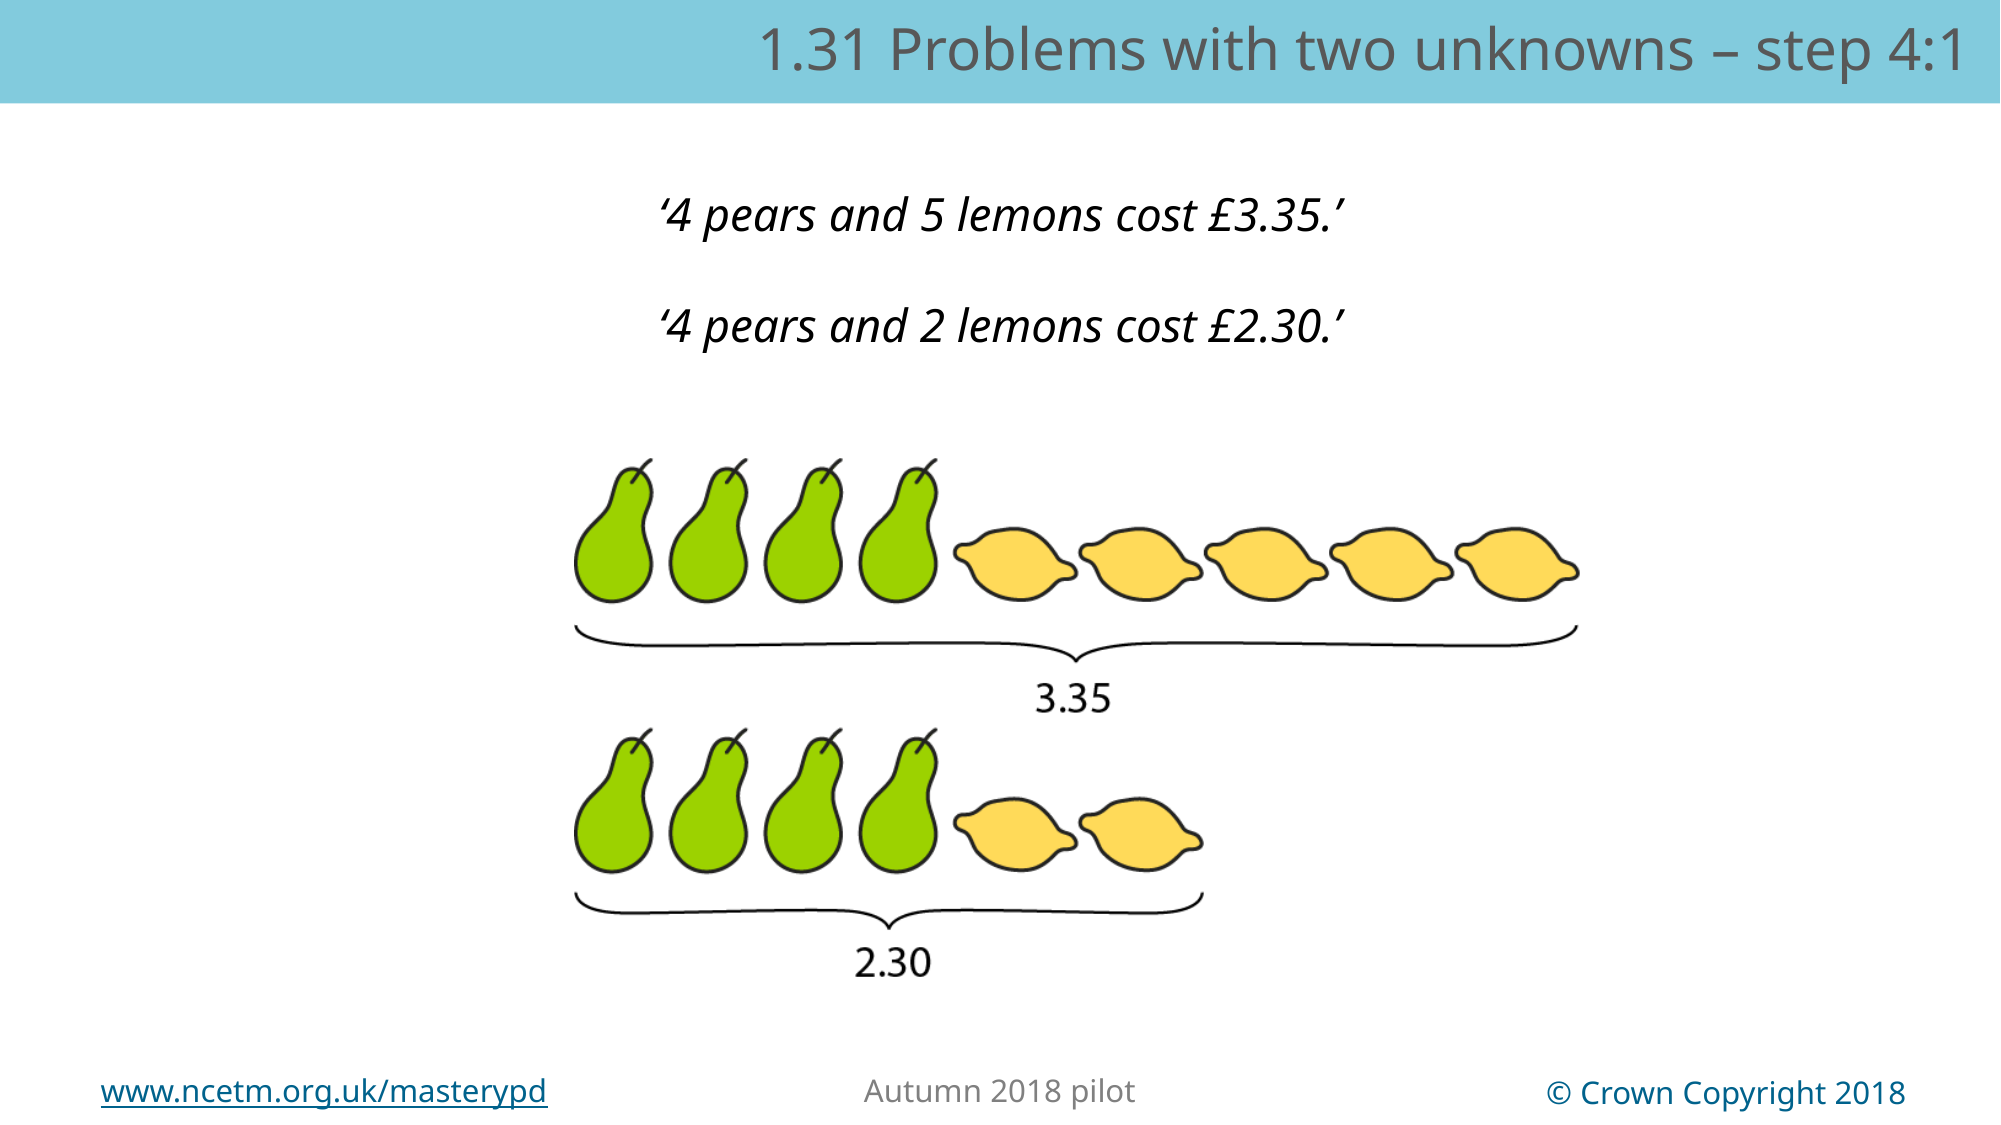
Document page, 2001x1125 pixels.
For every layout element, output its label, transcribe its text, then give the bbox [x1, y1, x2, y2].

picture [574, 458, 1581, 993]
list 1.31 Problems with two unknowns – step 4:1 [0, 0, 2000, 104]
text_box ‘4 pears and 2 lemons cost £2.30.’ [643, 288, 1357, 359]
text_box ‘4 pears and 5 lemons cost £3.35.’ [643, 178, 1357, 249]
